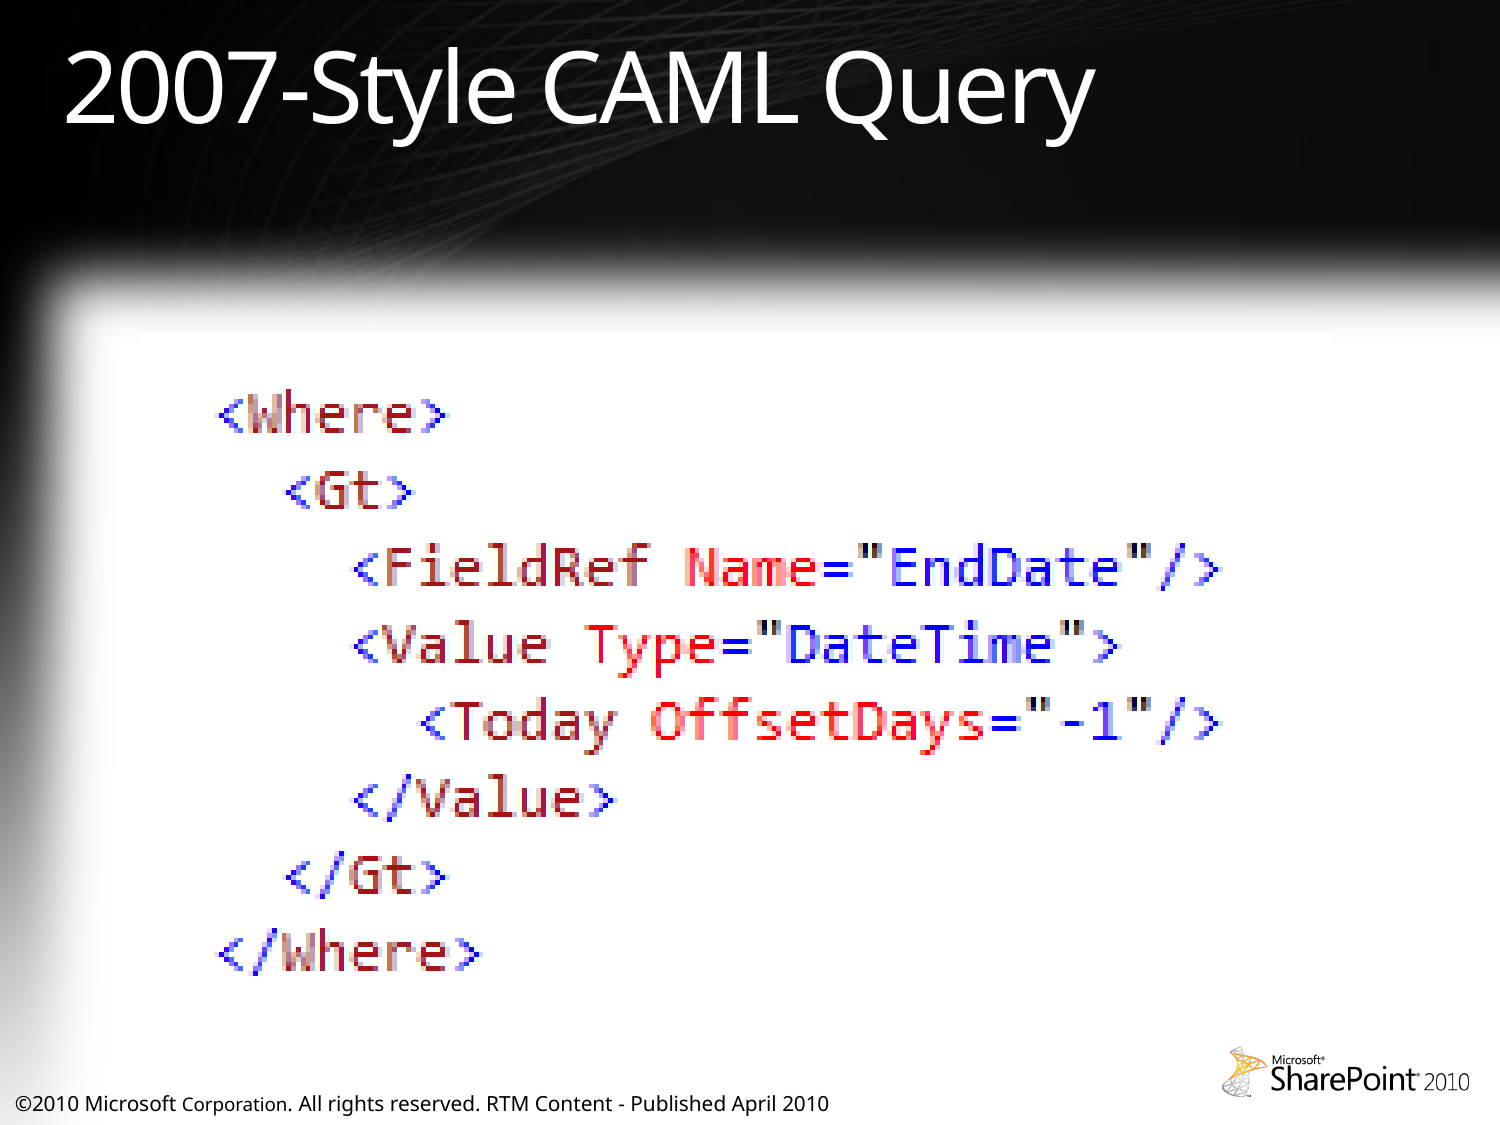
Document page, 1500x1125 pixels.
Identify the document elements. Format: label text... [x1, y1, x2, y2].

title 2007-Style CAML Query [62, 37, 1438, 147]
picture [0, 0, 1500, 1125]
